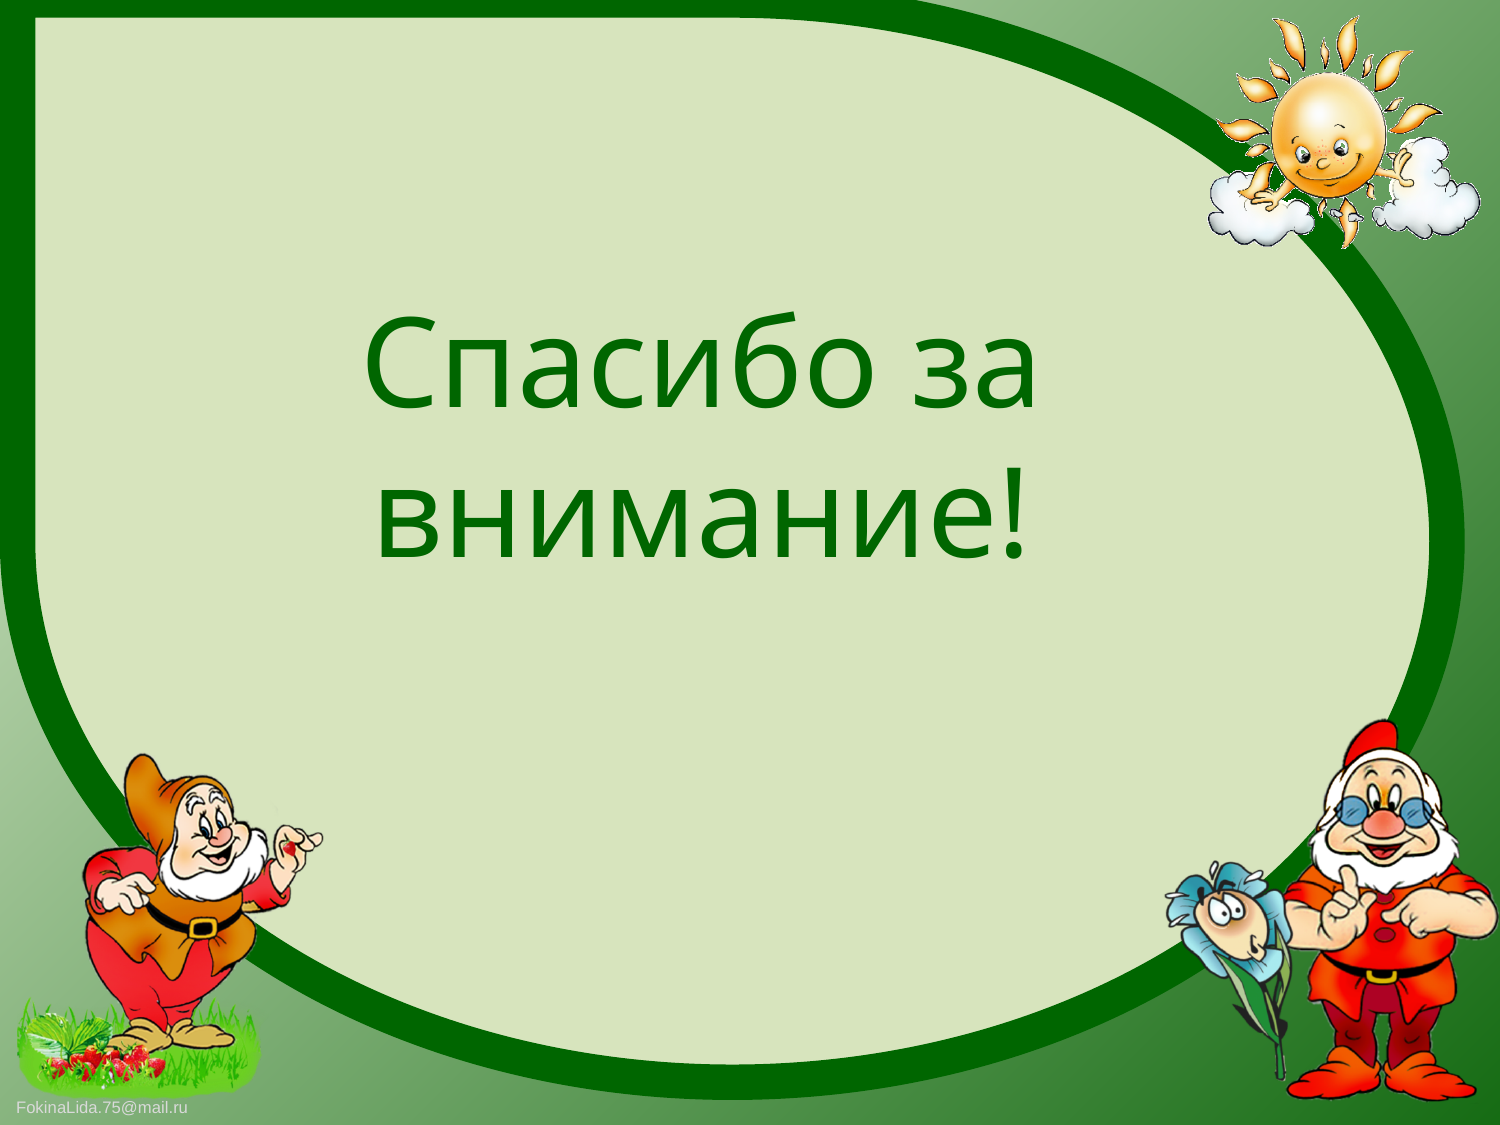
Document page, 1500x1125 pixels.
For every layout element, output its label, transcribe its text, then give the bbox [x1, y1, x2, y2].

picture [1198, 0, 1500, 257]
picture [17, 751, 324, 1101]
title Спасибо за внимание! [74, 219, 1330, 646]
picture [1163, 716, 1500, 1104]
